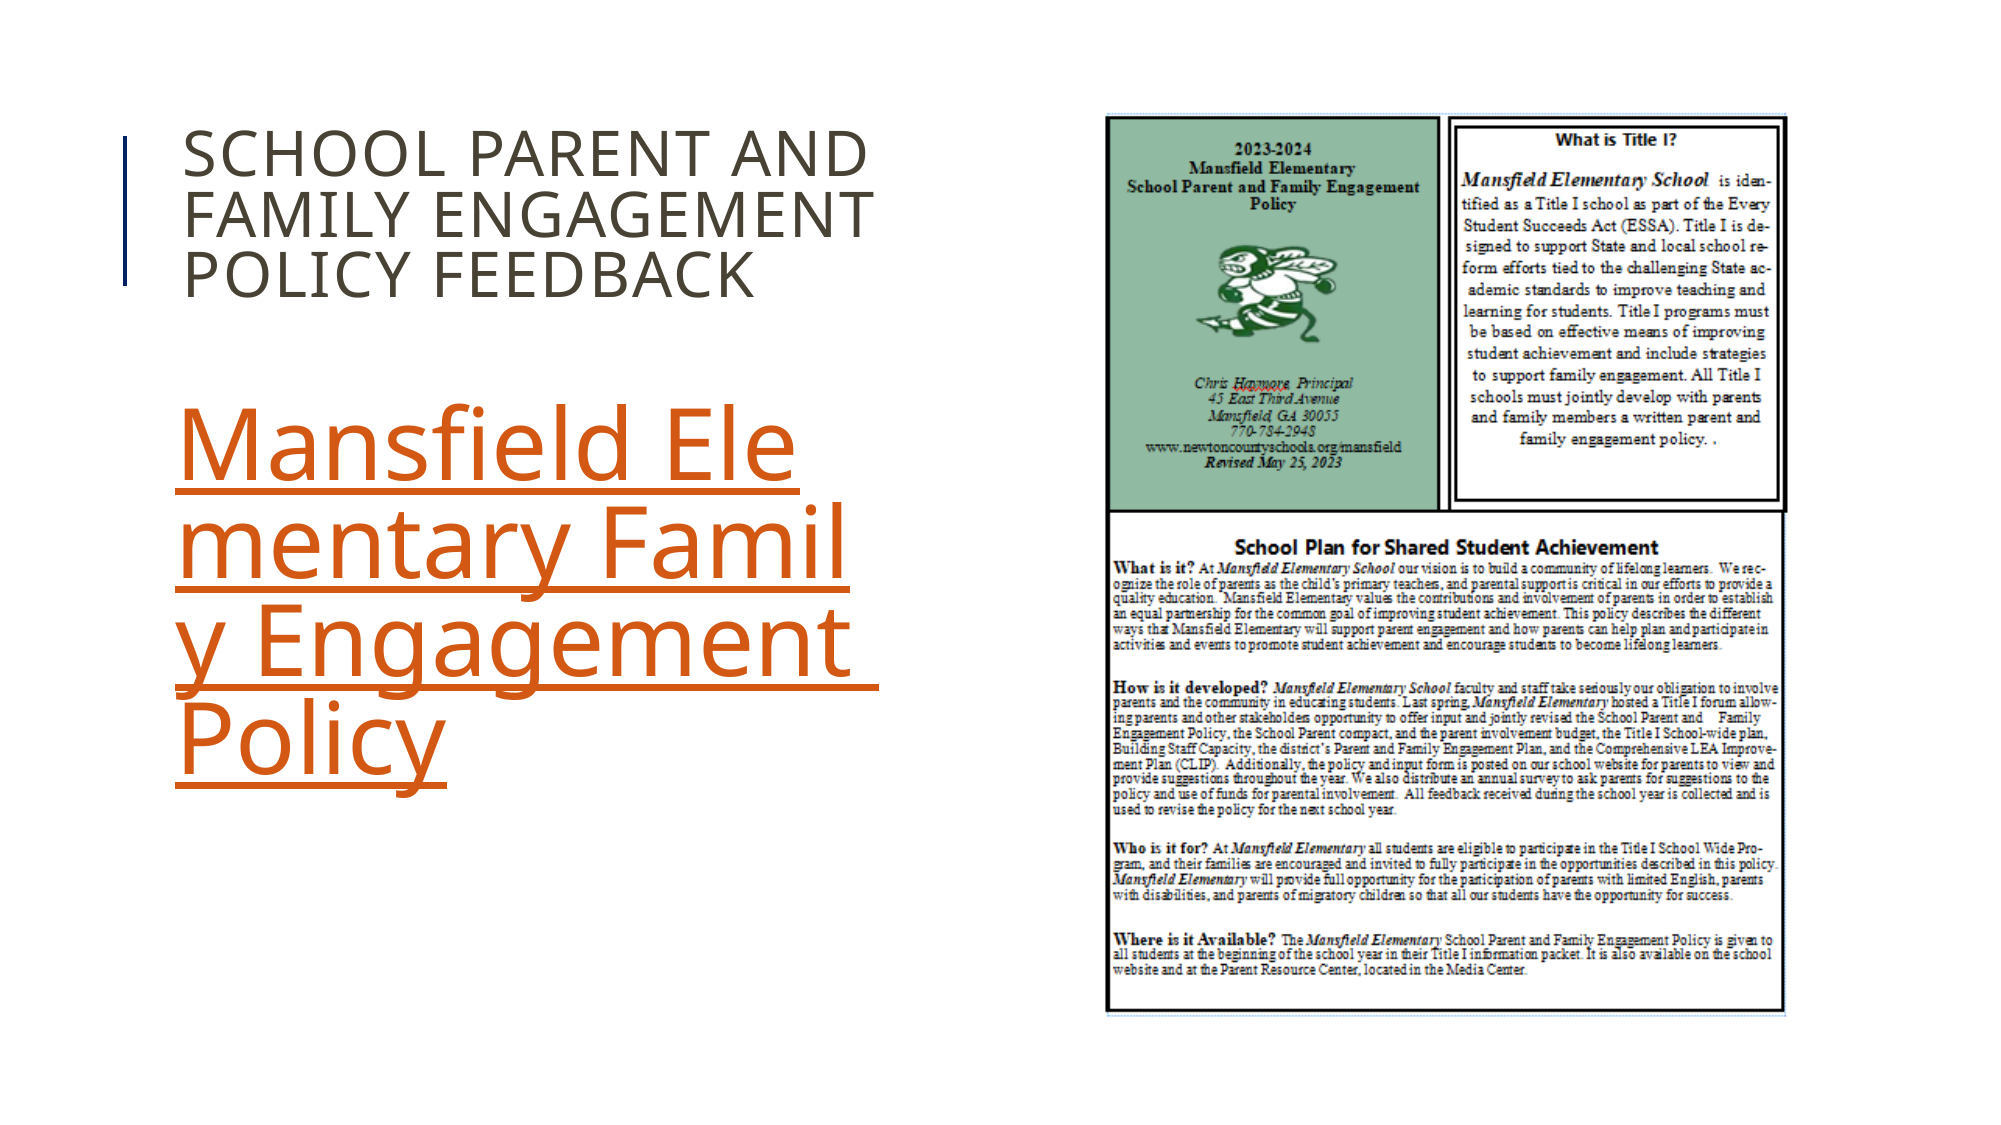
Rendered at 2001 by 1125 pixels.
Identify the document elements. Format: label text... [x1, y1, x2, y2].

title School parent and family engagement policy Feedback [168, 96, 895, 342]
text_box Mansfield Elementary Family Engagement Policy [167, 374, 895, 1020]
picture [1101, 104, 1794, 1021]
